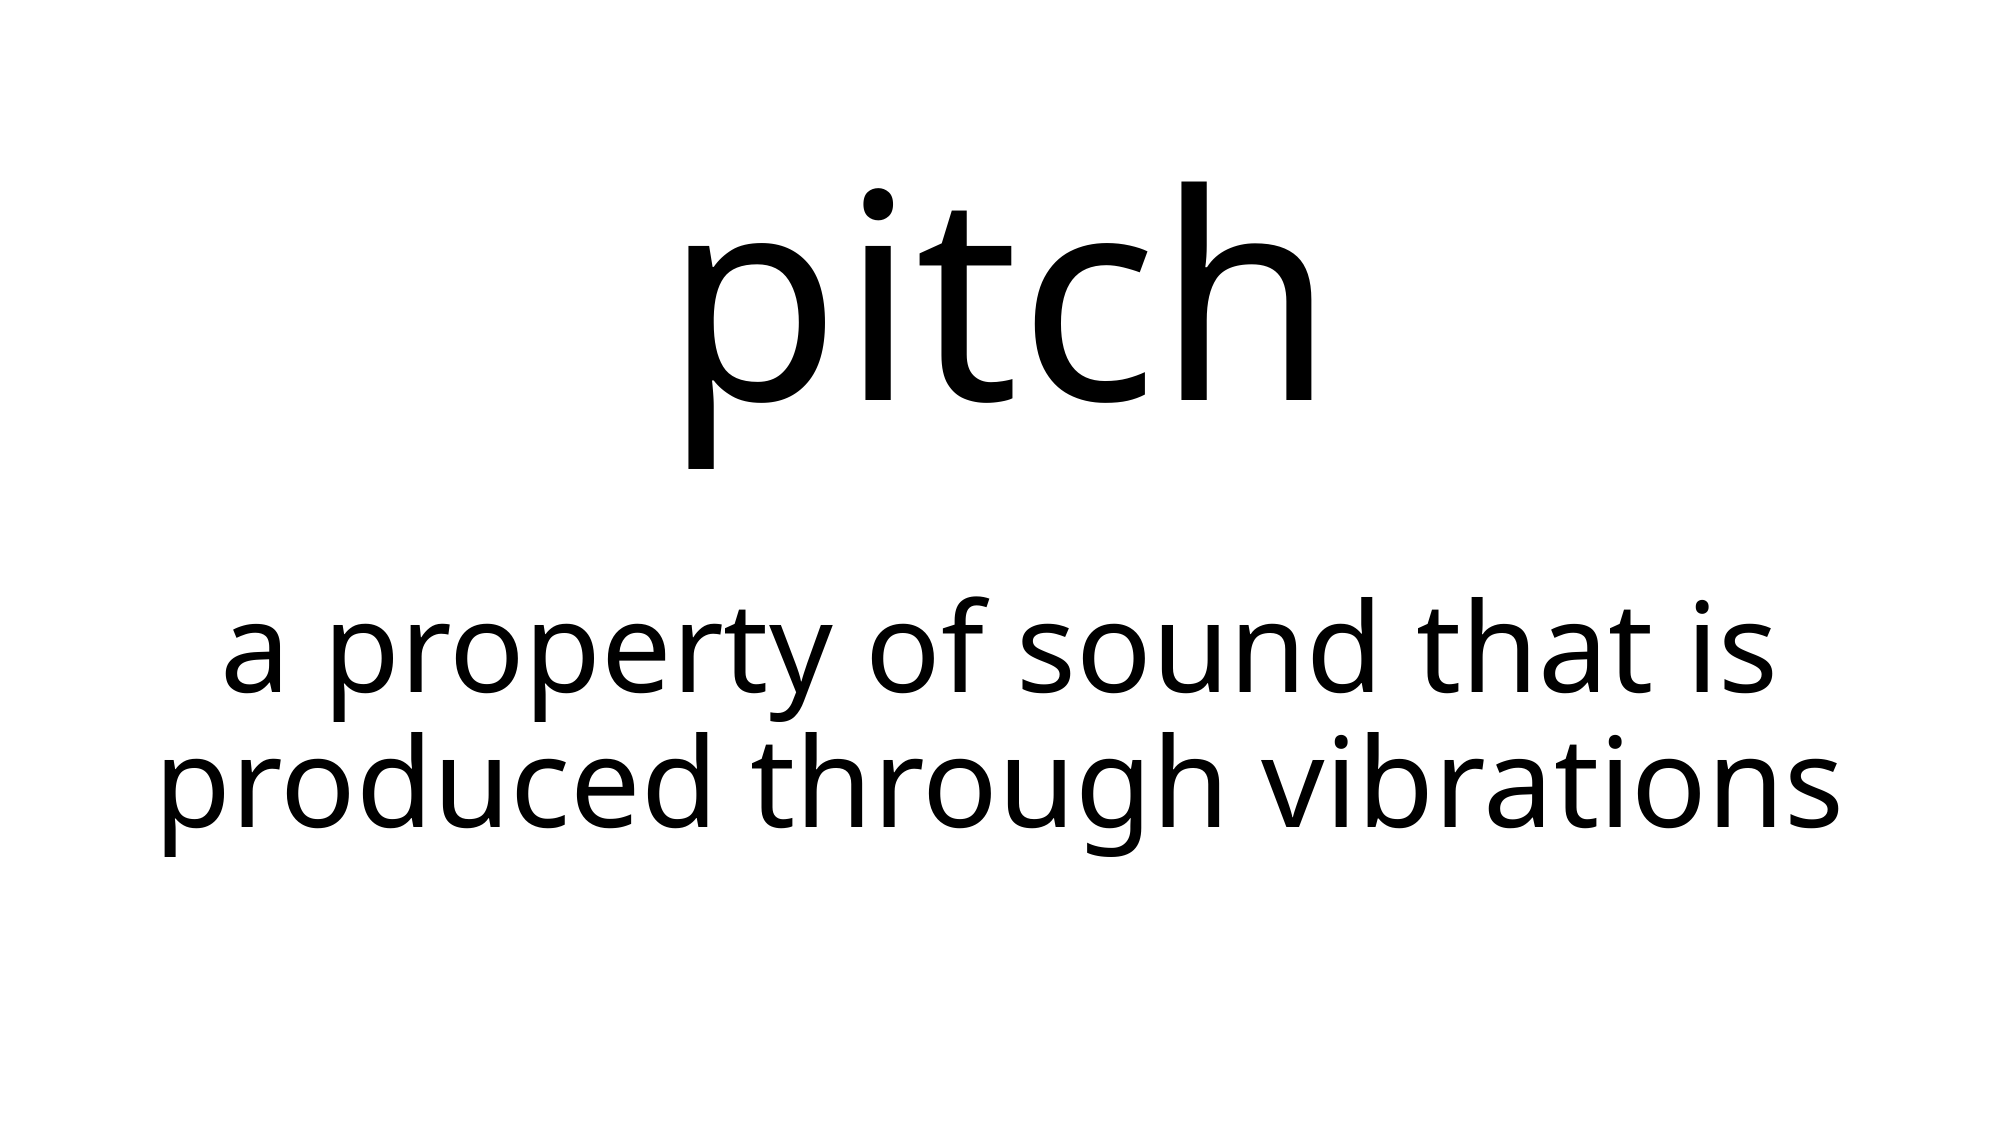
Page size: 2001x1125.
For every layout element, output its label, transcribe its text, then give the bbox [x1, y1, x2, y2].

title pitch [137, 59, 1863, 556]
list a property of sound that is produced through vibrations [137, 576, 1863, 1088]
